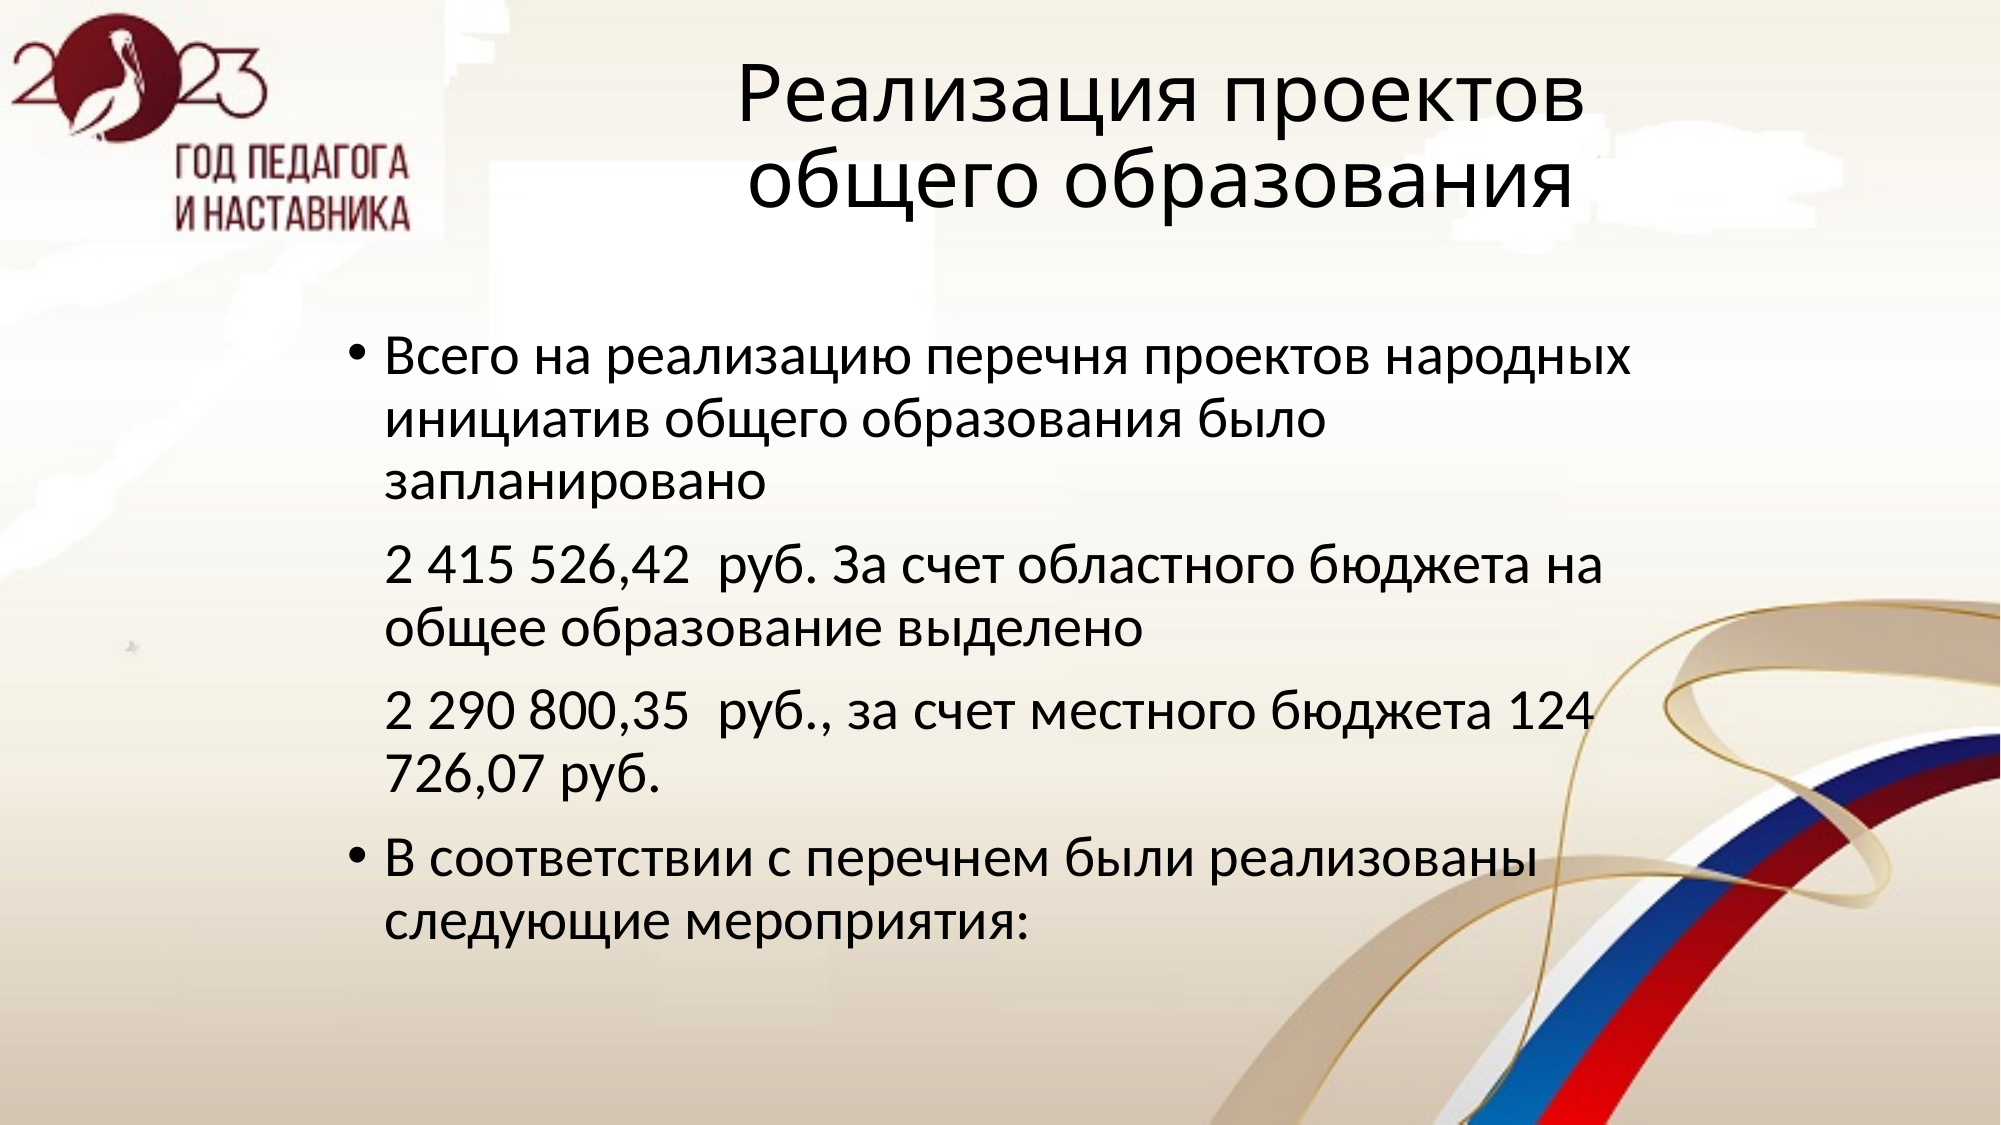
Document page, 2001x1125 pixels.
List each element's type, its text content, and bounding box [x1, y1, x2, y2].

title Реализация проектов общего образования [648, 45, 1675, 233]
picture [0, 0, 2001, 1125]
list Всего на реализацию перечня проектов народных инициатив общего образования было запланировано 2 415 526,42 руб. За счет областного бюджета на общее образование выделено 2 290 800,35 руб., за счет местного бюджета 124 726,07 руб. В соответствии с перечнем были реализованы следующие мероприятия: [332, 316, 1682, 1059]
